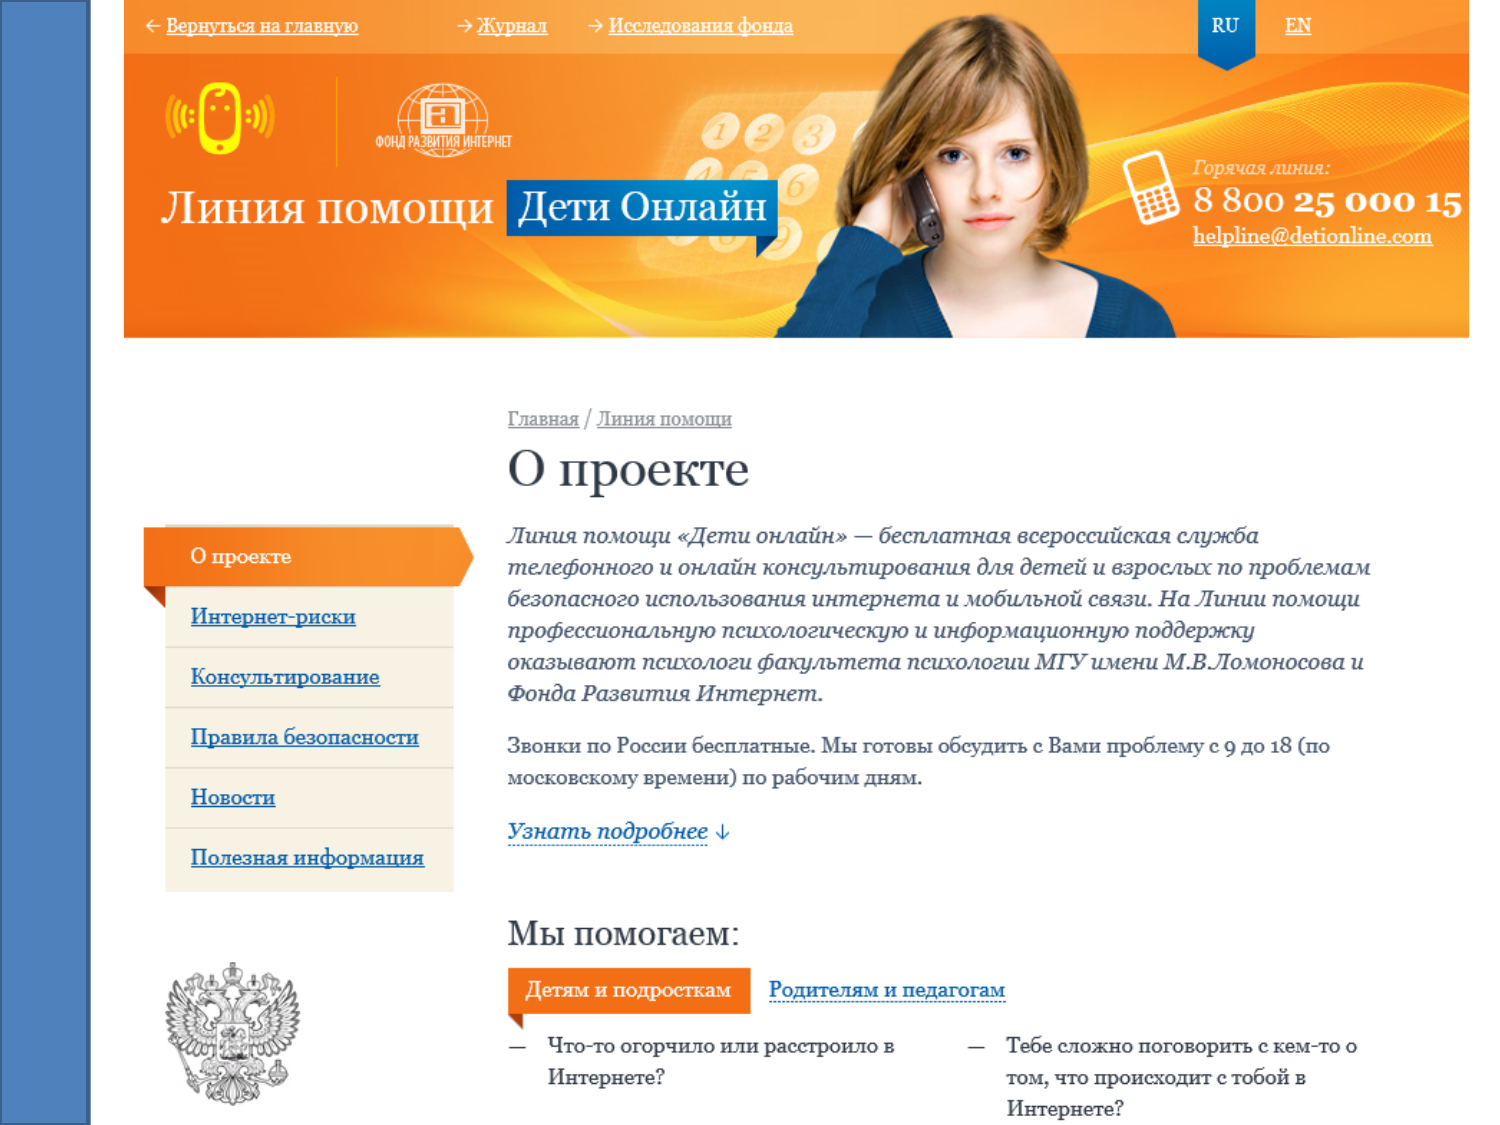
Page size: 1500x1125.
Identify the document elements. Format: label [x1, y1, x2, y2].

picture [123, 0, 1470, 1125]
